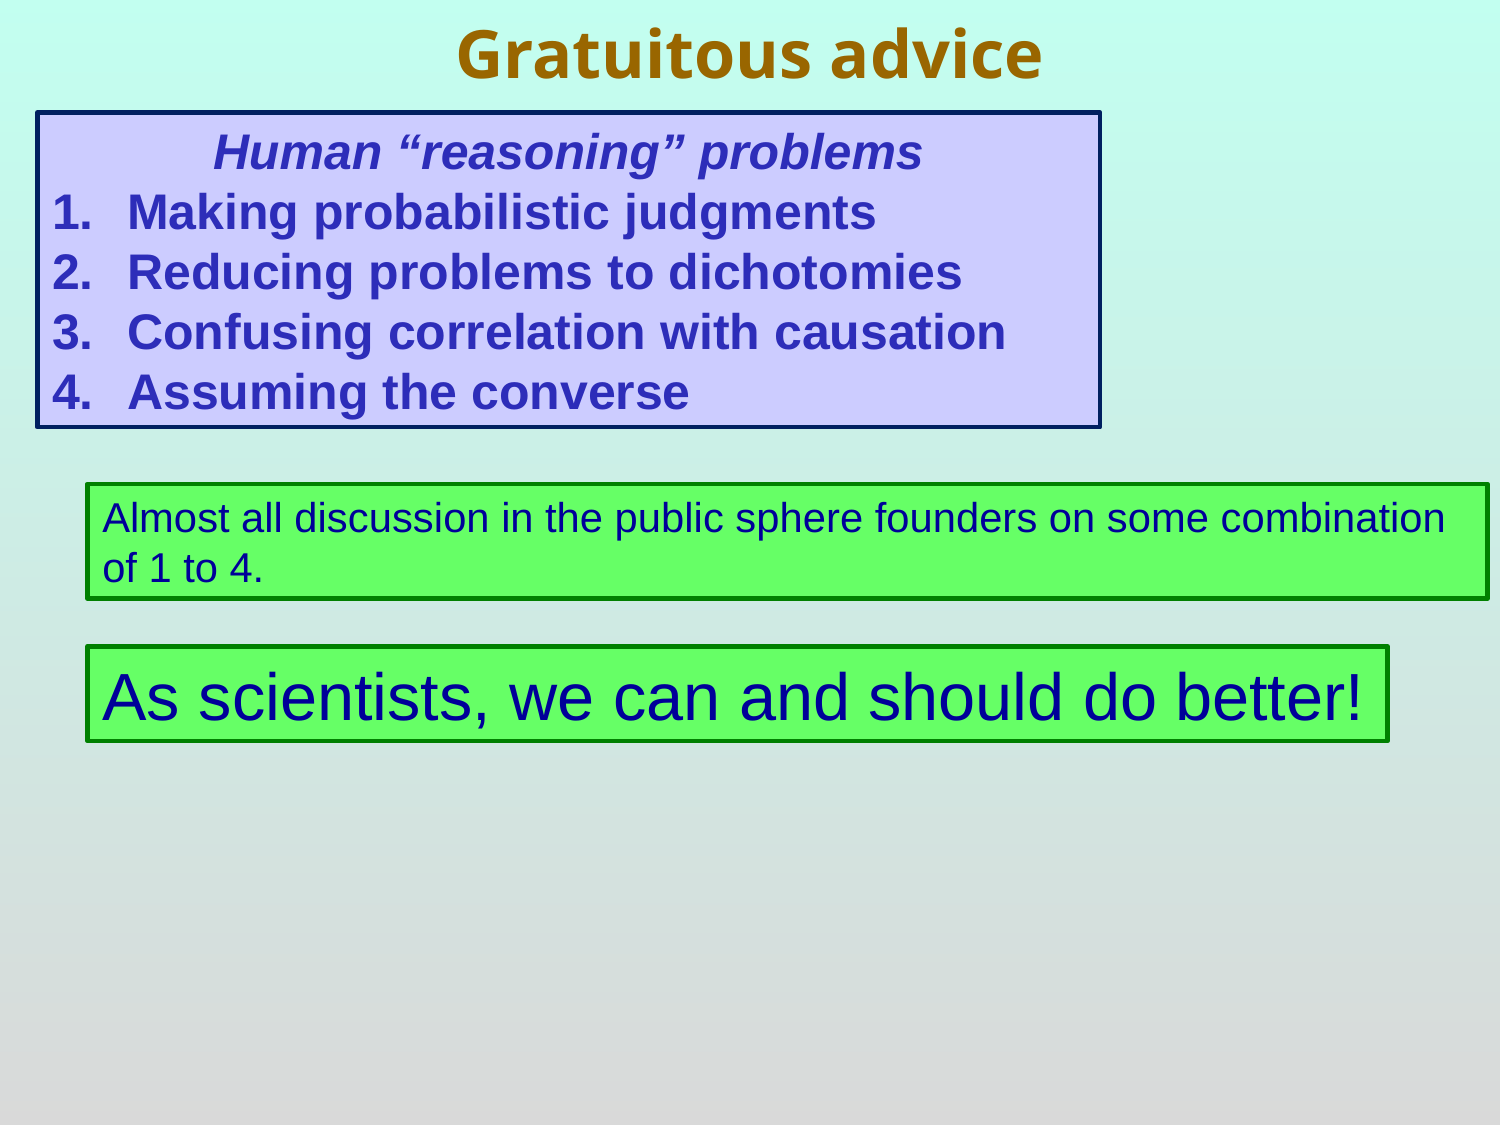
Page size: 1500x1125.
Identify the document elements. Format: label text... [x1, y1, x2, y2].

text_box As scientists, we can and should do better! [87, 646, 1388, 741]
text_box Almost all discussion in the public sphere founders on some combination of 1 to 4. [87, 483, 1488, 599]
text_box Human “reasoning” problems Making probabilistic judgments Reducing problems to dichotomies Confusing correlation with causation Assuming the converse [37, 112, 1100, 428]
text_box Gratuitous advice [0, 4, 1500, 99]
